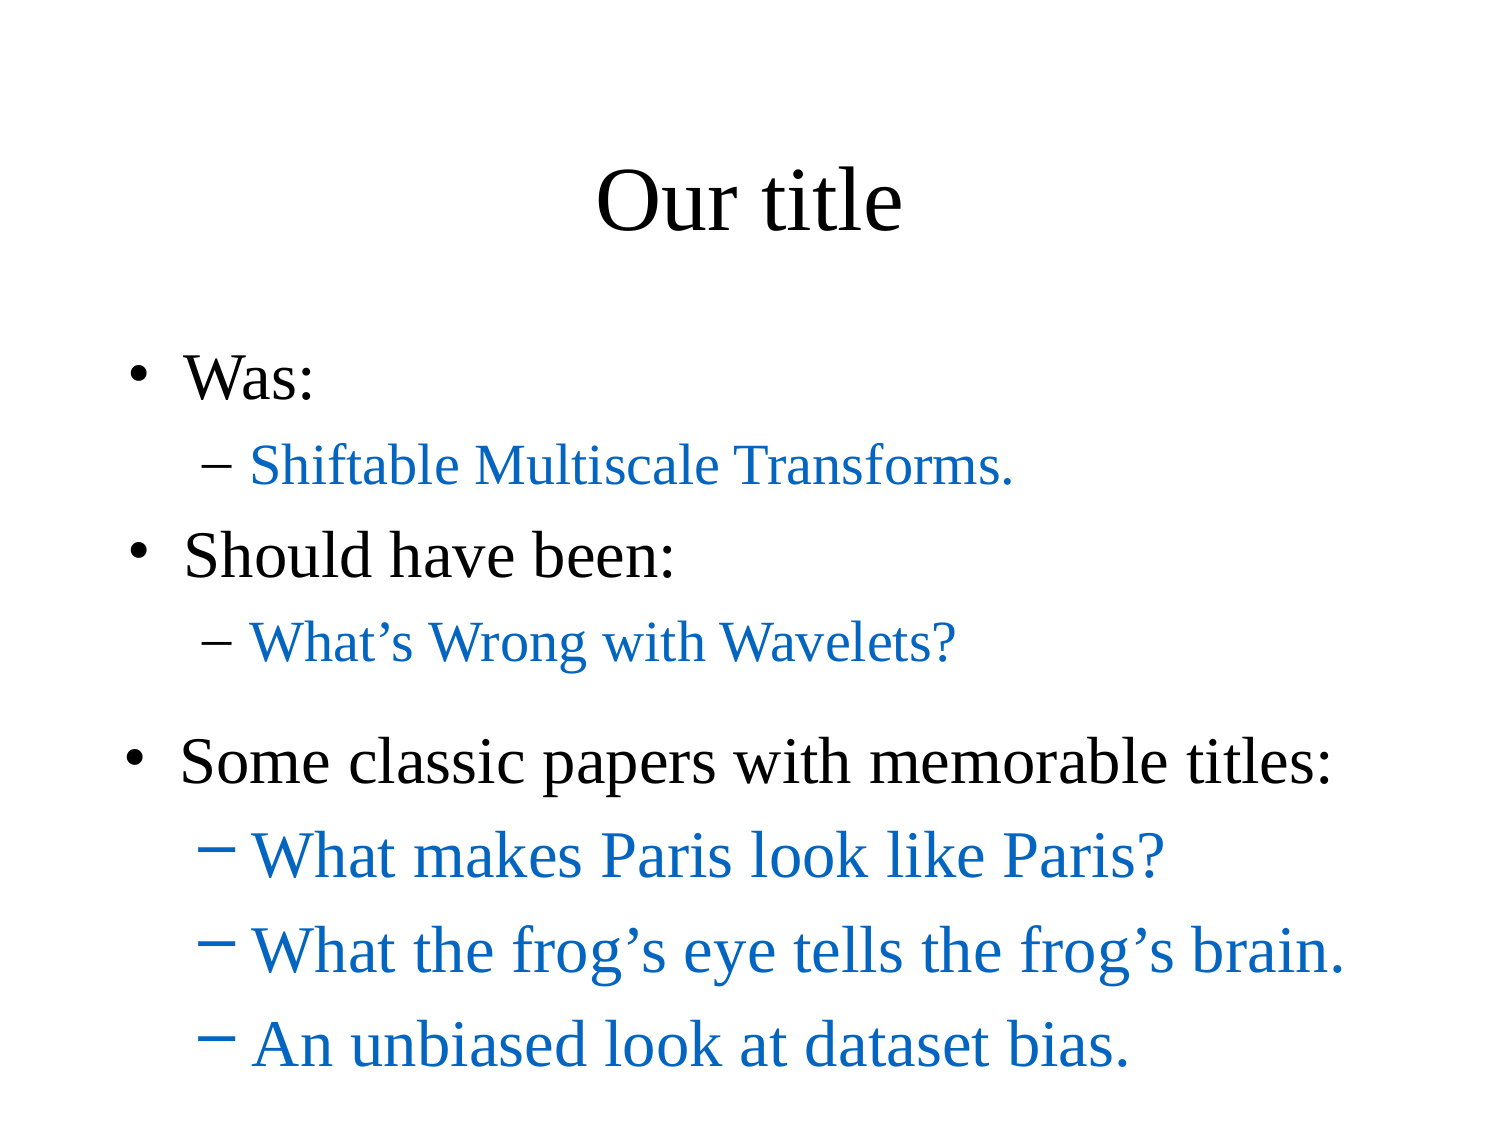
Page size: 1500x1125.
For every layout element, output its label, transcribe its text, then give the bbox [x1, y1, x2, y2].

title Our title [111, 61, 1388, 324]
list Was: Shiftable Multiscale Transforms. Should have been: What’s Wrong with Wavelets? [111, 324, 1388, 698]
text_box Some classic papers with memorable titles: What makes Paris look like Paris? What the frog’s eye tells the frog’s brain. An unbiased look at dataset bias. [108, 708, 1384, 1081]
